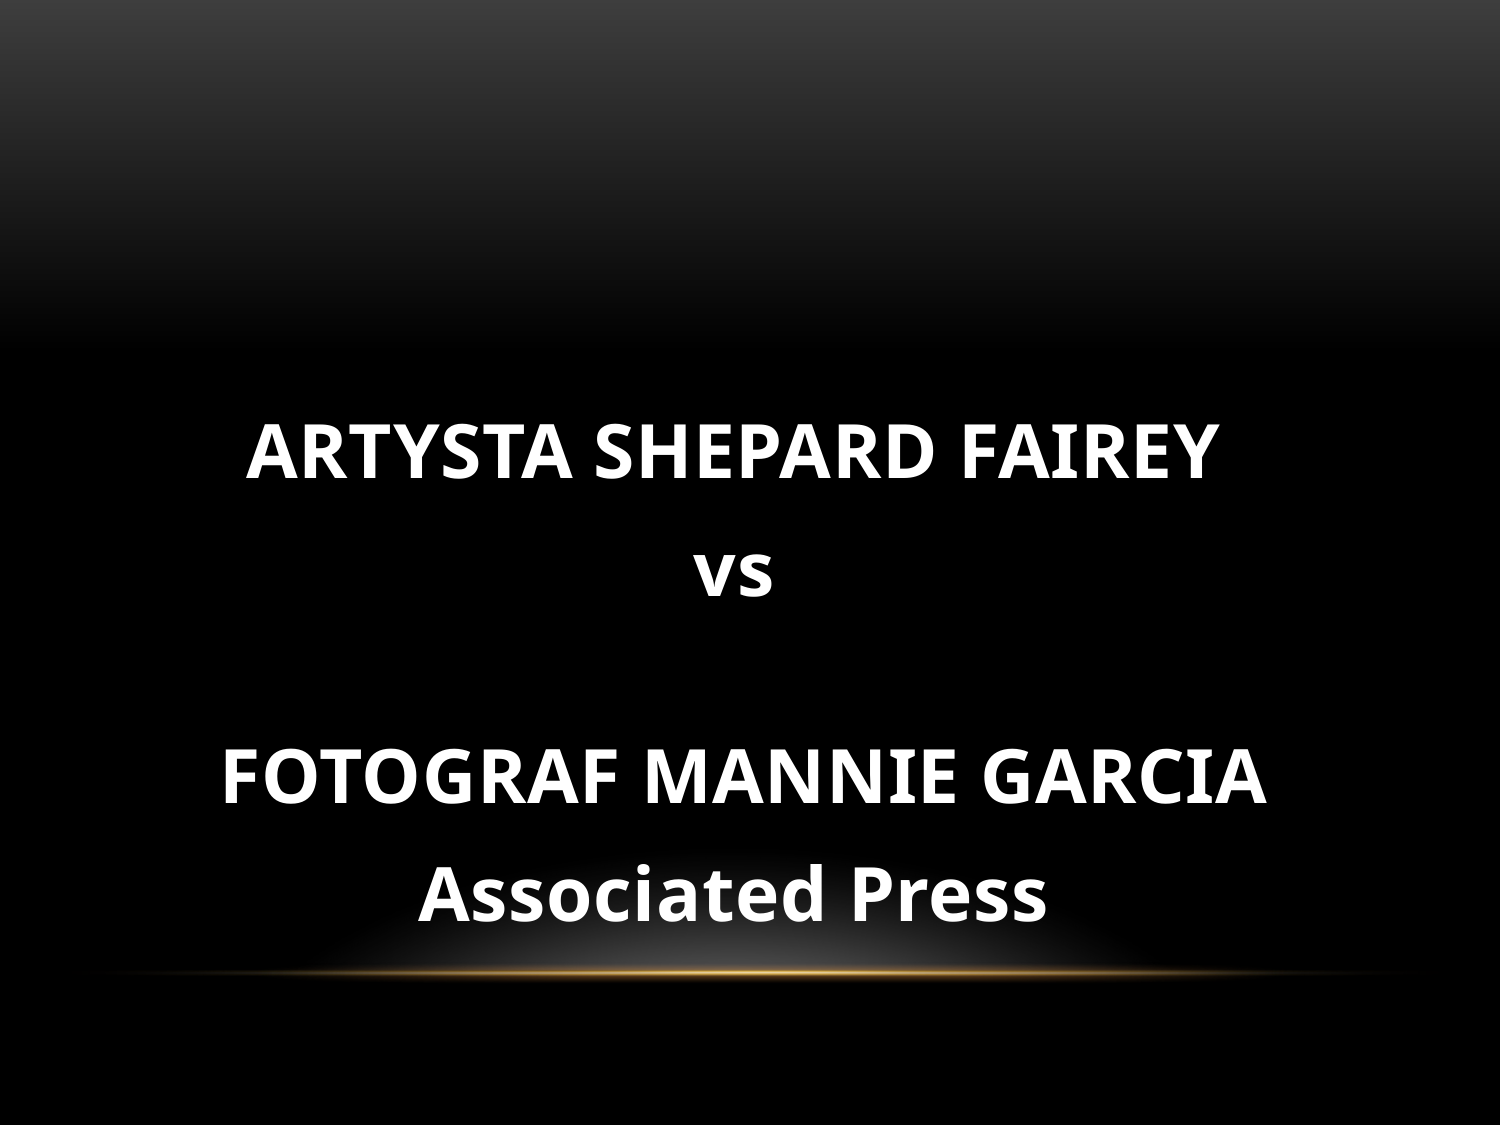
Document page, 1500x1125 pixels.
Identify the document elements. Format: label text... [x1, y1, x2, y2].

list ARTYSTA SHEPARD FAIREY vs FOTOGRAF MANNIE GARCIA Associated Press [183, 278, 1306, 954]
picture [0, 0, 1500, 1125]
